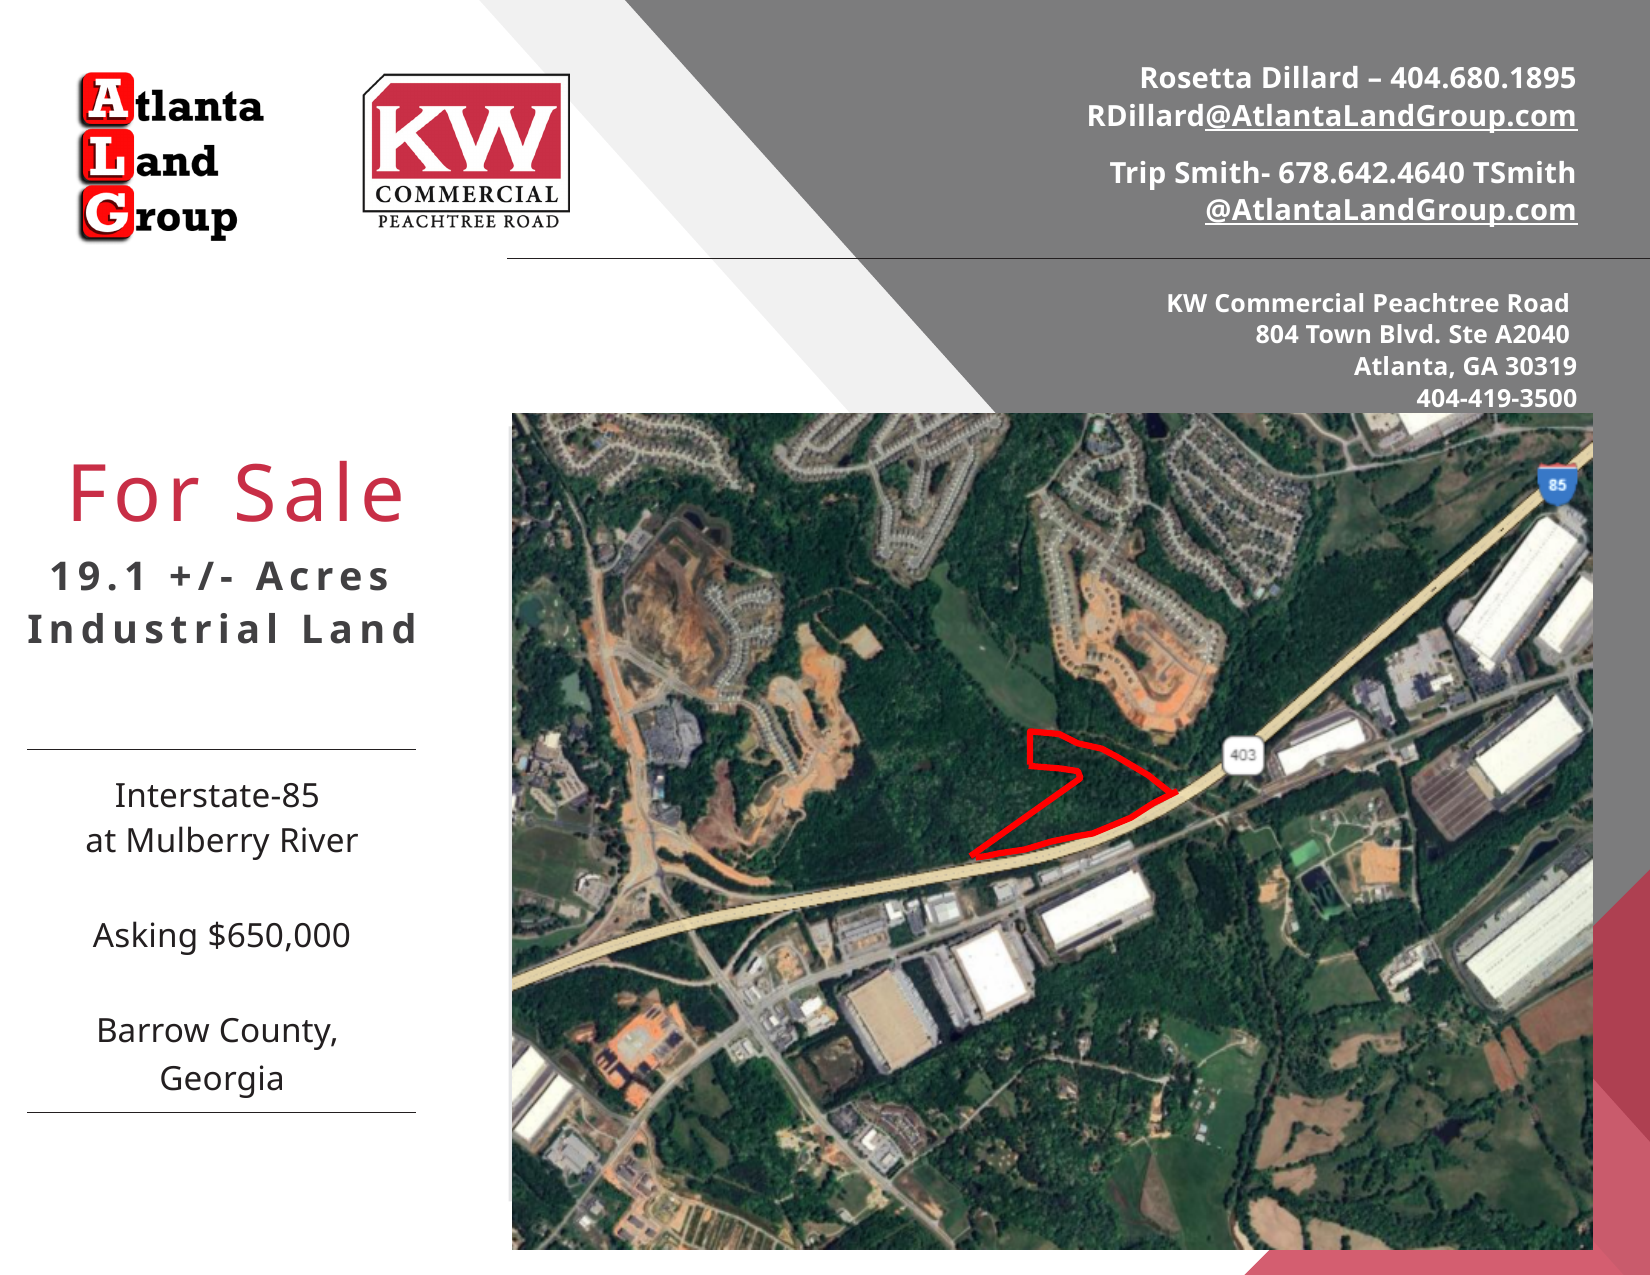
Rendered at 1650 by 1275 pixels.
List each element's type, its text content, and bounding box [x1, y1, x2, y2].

text_box For Sale 19.1 +/- Acres Industrial Land [1, 412, 442, 652]
picture [338, 45, 570, 281]
text_box Interstate-85 at Mulberry River Asking $650,000 Barrow County, Georgia [62, 766, 381, 1098]
text_box Trip Smith- 678.642.4640 TSmith@AtlantaLandGroup.com [974, 150, 1579, 232]
picture [512, 413, 1593, 1251]
picture [47, 45, 314, 281]
text_box Rosetta Dillard – 404.680.1895 RDillard@AtlantaLandGroup.com [974, 55, 1579, 137]
text_box KW Commercial Peachtree Road 804 Town Blvd. Ste A2040 Atlanta, GA 30319 404-419-3500 [1074, 283, 1579, 412]
